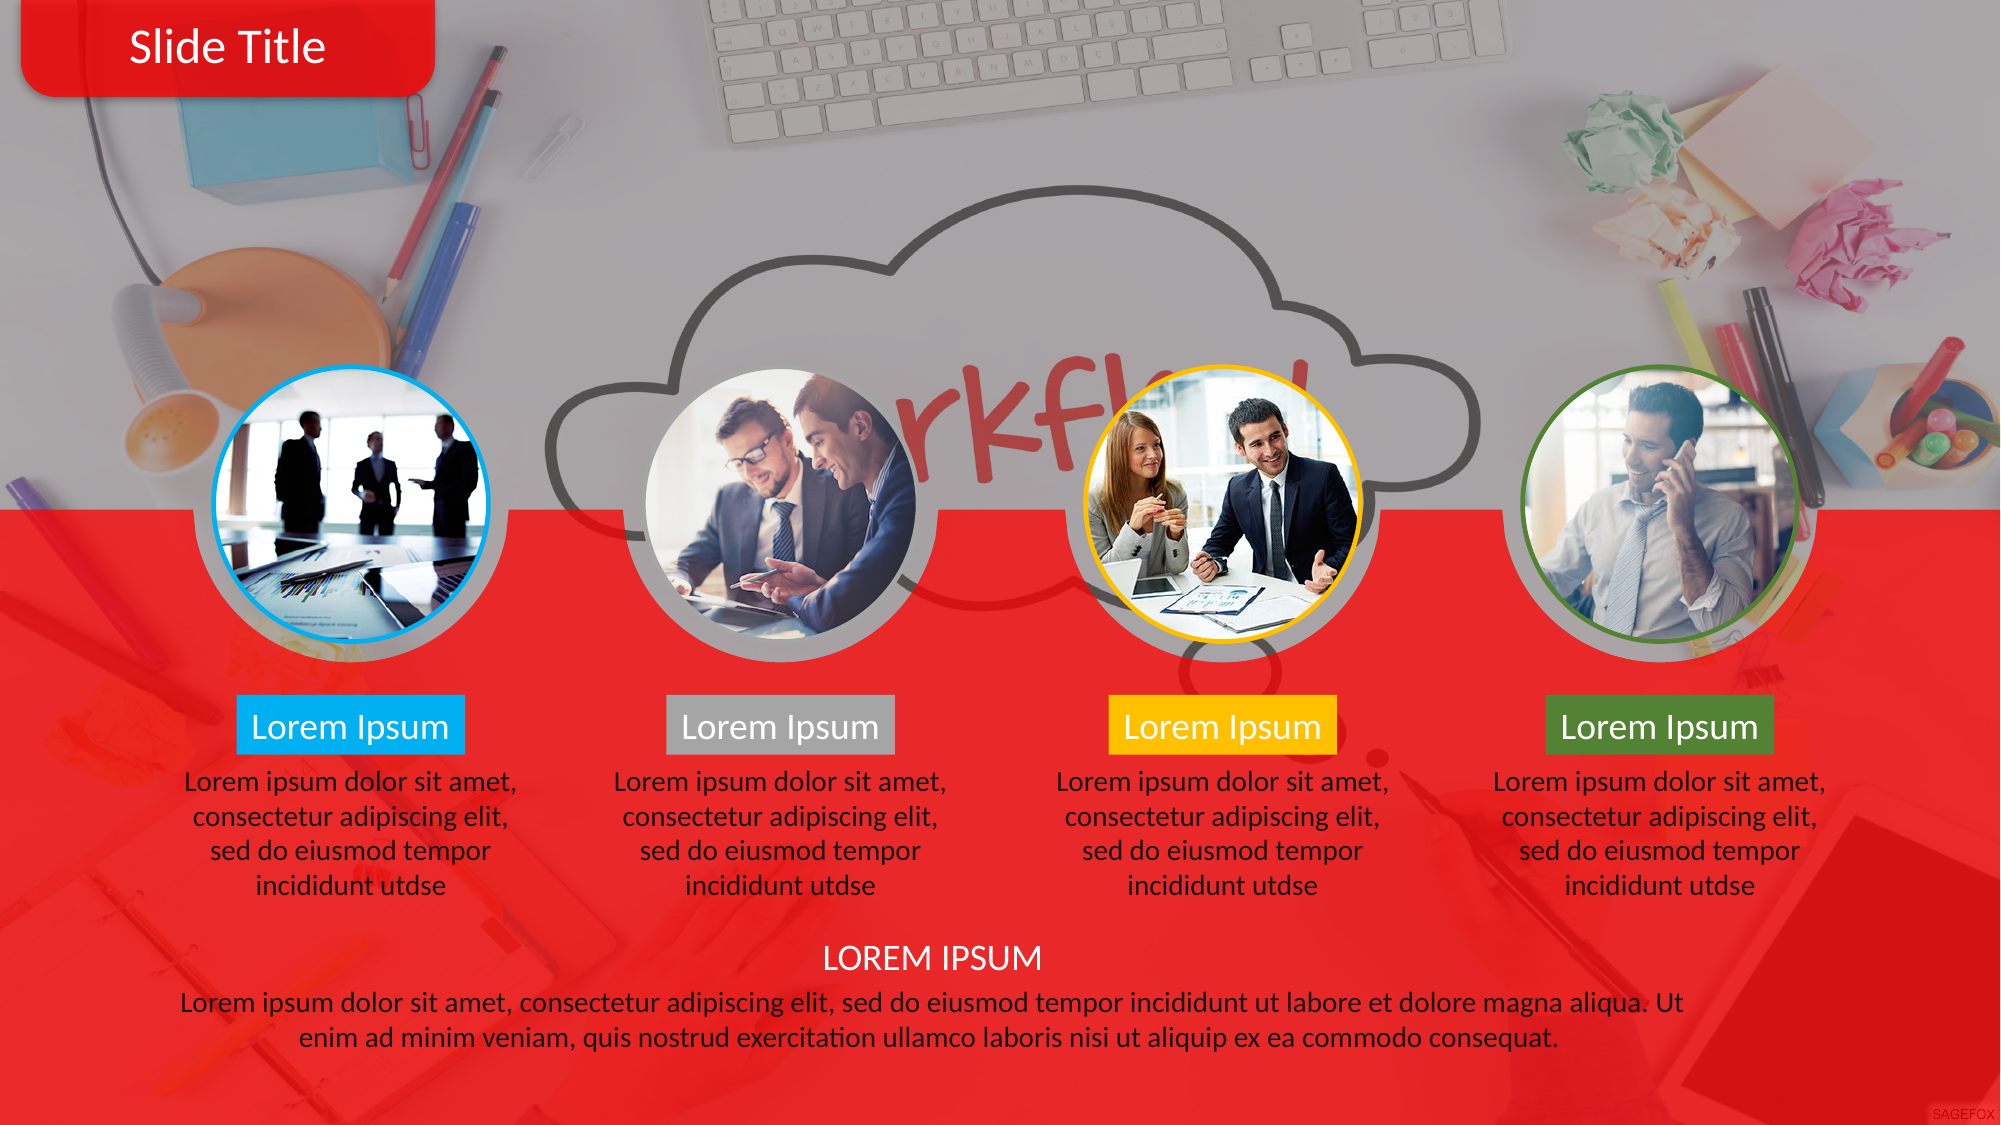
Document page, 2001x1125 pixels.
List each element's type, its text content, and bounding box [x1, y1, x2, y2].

text_box LOREM IPSUM Lorem ipsum dolor sit amet, consectetur adipiscing elit, sed do eiusmod tempor incididunt ut labore et dolore magna aliqua. Ut enim ad minim veniam, quis nostrud exercitation ullamco laboris nisi ut aliquip ex ea commodo consequat. [162, 925, 1703, 1061]
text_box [20, 0, 436, 98]
text_box Lorem ipsum dolor sit amet, consectetur adipiscing elit, sed do eiusmod tempor incididunt utdse [1477, 756, 1843, 907]
text_box [1084, 365, 1362, 643]
text_box [0, 508, 2000, 1125]
text_box Lorem Ipsum [236, 694, 466, 755]
text_box [212, 365, 490, 643]
text_box Lorem ipsum dolor sit amet, consectetur adipiscing elit, sed do eiusmod tempor incididunt utdse [1040, 756, 1406, 907]
text_box Lorem Ipsum [1545, 694, 1775, 755]
text_box Lorem Ipsum [666, 694, 895, 755]
text_box Lorem Ipsum [1108, 694, 1338, 755]
text_box Lorem ipsum dolor sit amet, consectetur adipiscing elit, sed do eiusmod tempor incididunt utdse [168, 756, 534, 907]
text_box [642, 365, 920, 643]
text_box Lorem ipsum dolor sit amet, consectetur adipiscing elit, sed do eiusmod tempor incididunt utdse [597, 756, 964, 907]
text_box [1521, 365, 1799, 643]
